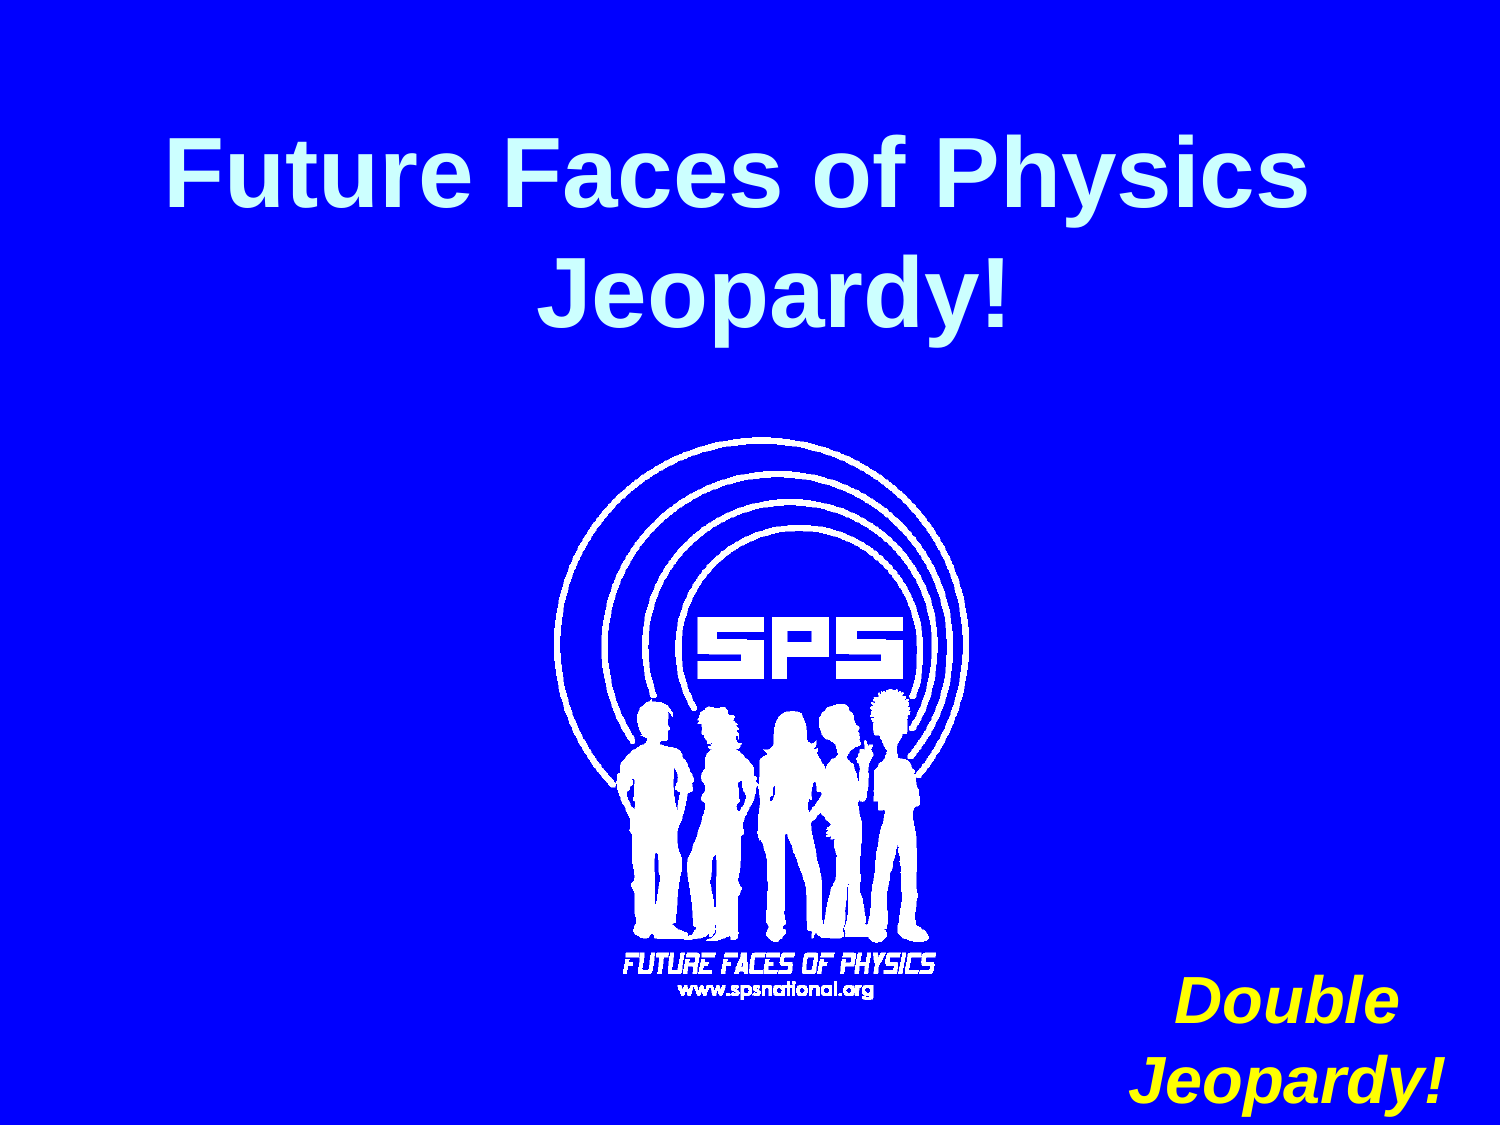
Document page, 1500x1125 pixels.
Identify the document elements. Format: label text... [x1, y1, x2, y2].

picture [549, 437, 974, 1000]
text_box Double Jeopardy! [1074, 949, 1500, 1125]
text_box Future Faces of Physics Jeopardy! [62, 99, 1413, 355]
